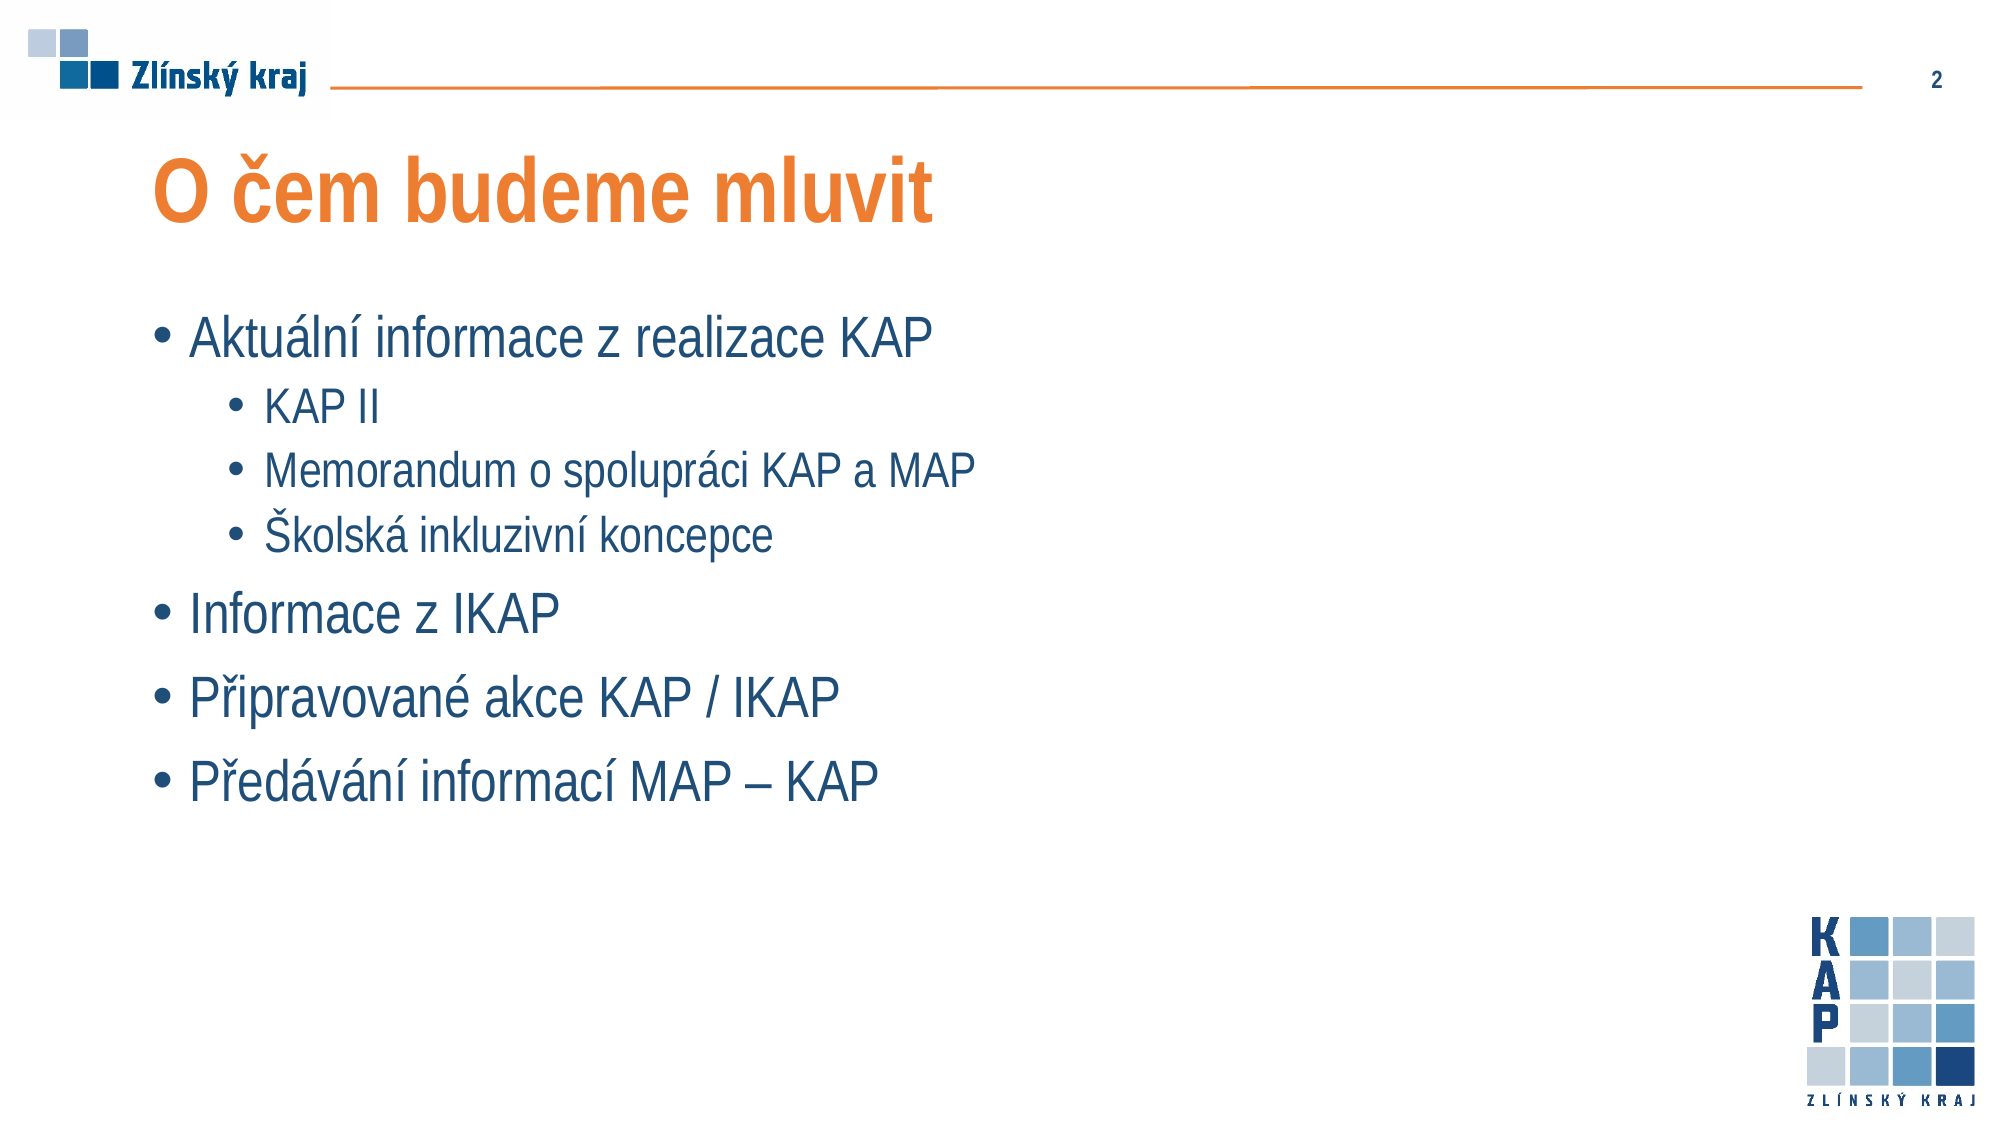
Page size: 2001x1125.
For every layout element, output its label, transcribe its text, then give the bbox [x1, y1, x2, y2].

title O čem budeme mluvit [137, 107, 1863, 278]
picture [0, 0, 331, 119]
picture [1785, 906, 2000, 1125]
slide_number 2 [1839, 48, 1958, 108]
list Aktuální informace z realizace KAP KAP II Memorandum o spolupráci KAP a MAP Školská inkluzivní koncepce Informace z IKAP Připravované akce KAP / IKAP Předávání informací MAP – KAP [137, 299, 1863, 1038]
